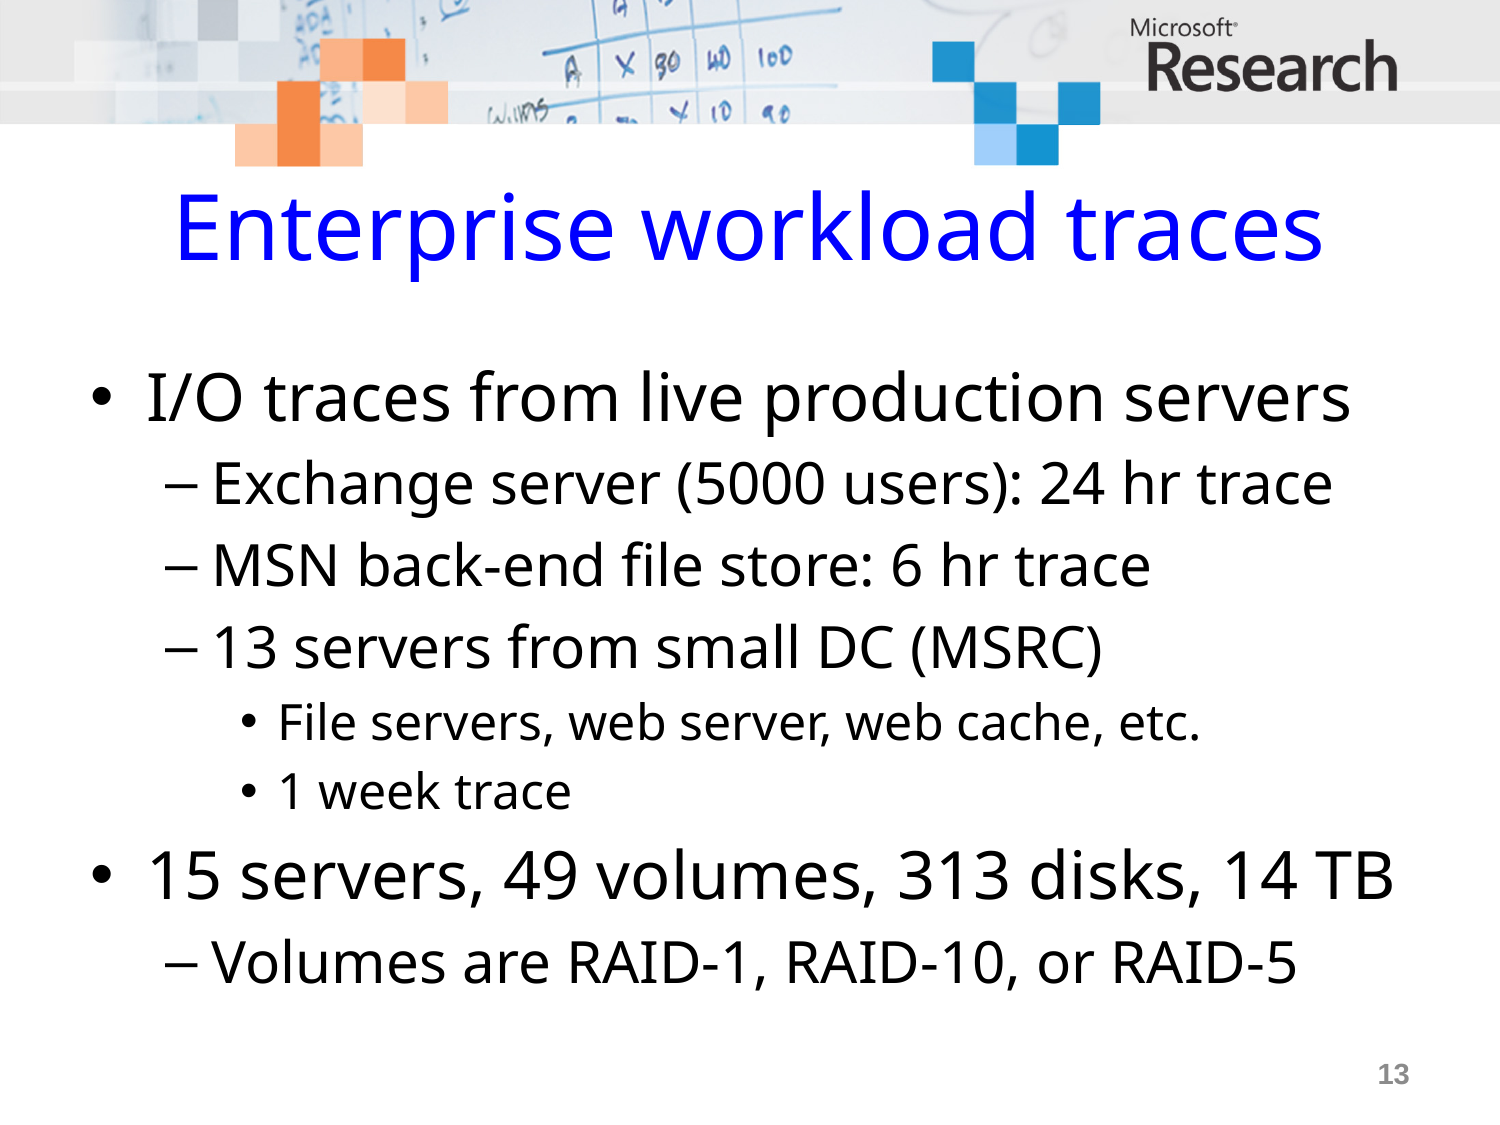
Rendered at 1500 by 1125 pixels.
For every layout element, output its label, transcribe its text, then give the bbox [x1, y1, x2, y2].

slide_number 13 [1324, 1042, 1425, 1103]
picture [0, 0, 1500, 251]
title Enterprise workload traces [74, 129, 1426, 318]
list I/O traces from live production servers Exchange server (5000 users): 24 hr trace MSN back-end file store: 6 hr trace 13 servers from small DC (MSRC) File servers, web server, web cache, etc. 1 week trace 15 servers, 49 volumes, 313 disks, 14 TB Volumes are RAID-1, RAID-10, or RAID-5 [74, 347, 1426, 1032]
